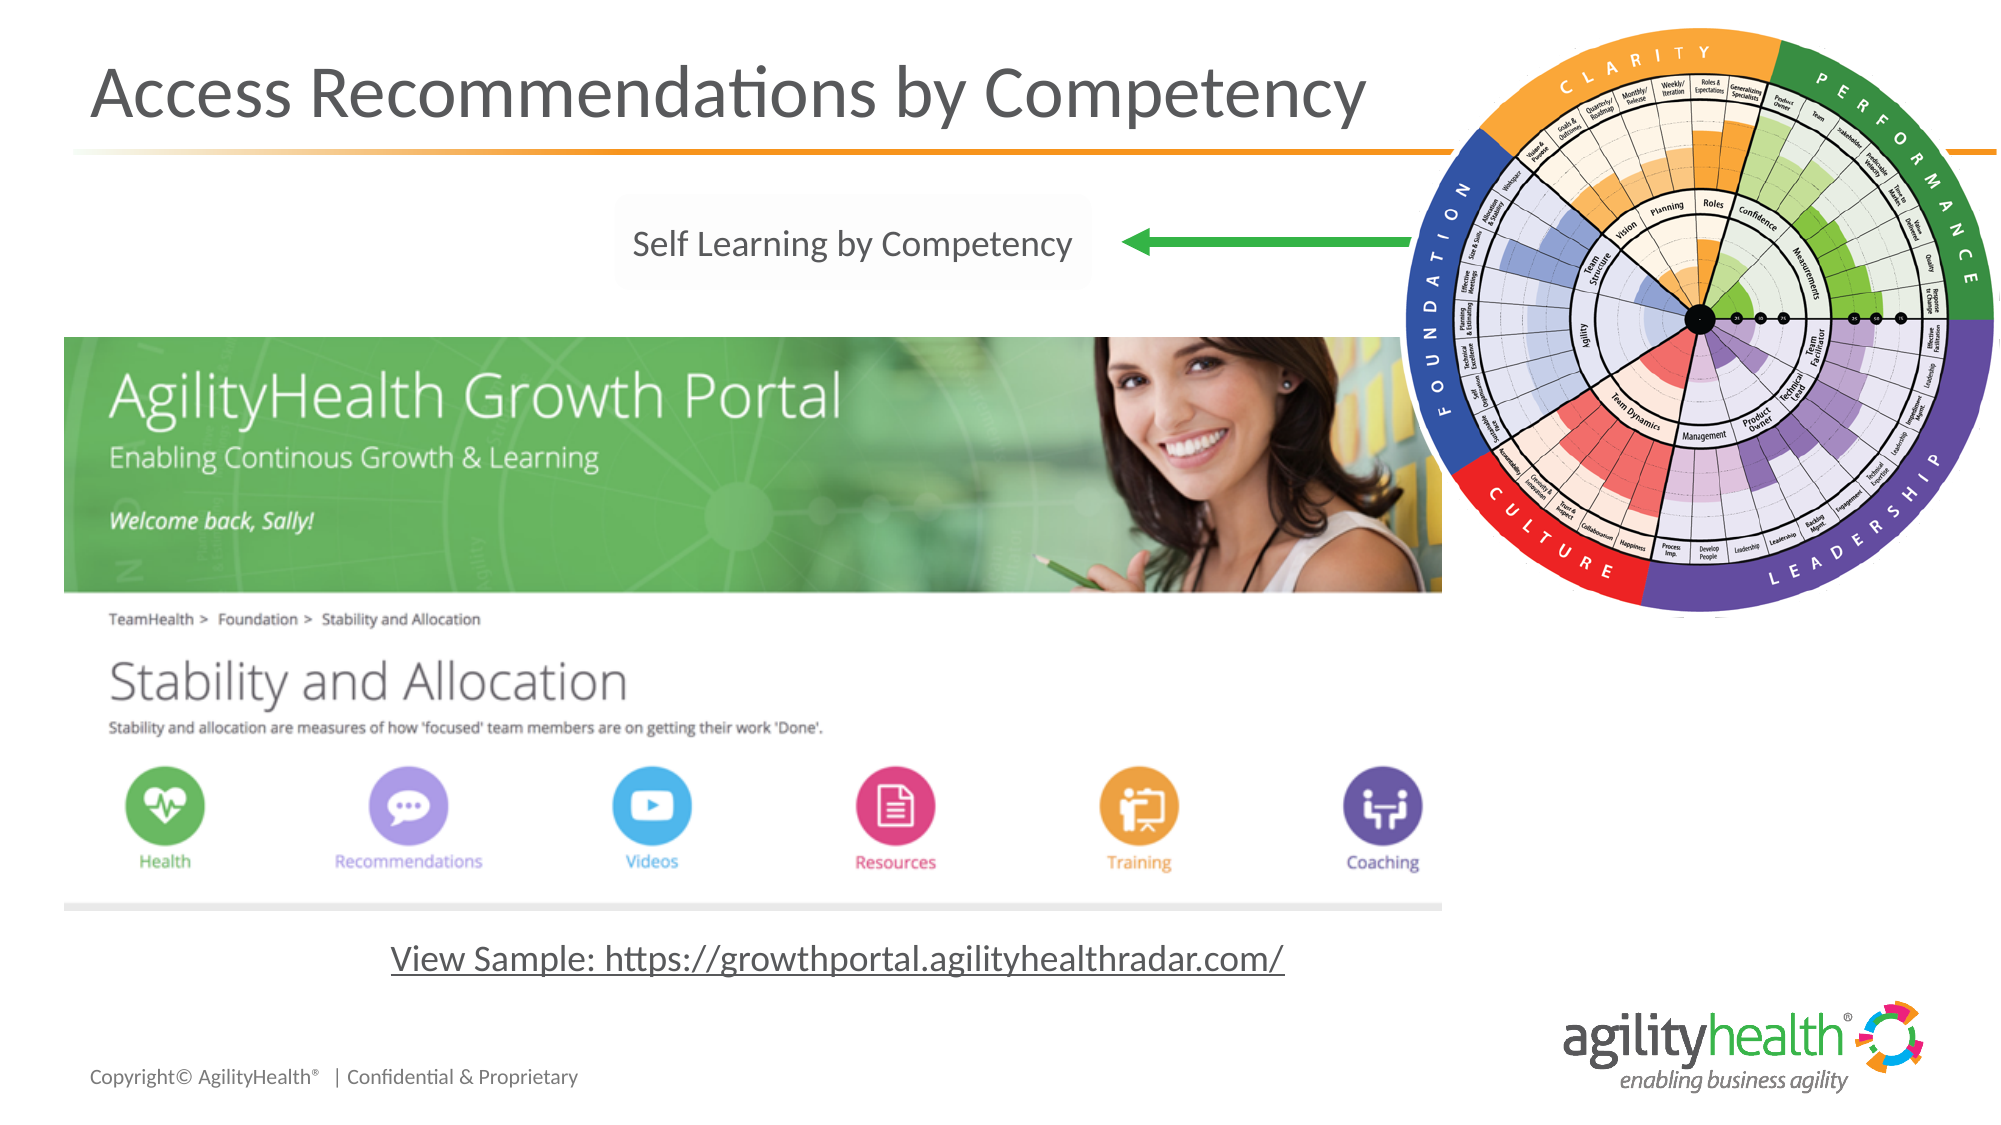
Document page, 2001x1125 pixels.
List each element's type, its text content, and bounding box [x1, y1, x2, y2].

title Access Recommendations by Competency [90, 41, 1393, 146]
picture [1562, 999, 1925, 1095]
text_box Self Learning by Competency [612, 191, 1094, 292]
picture [64, 20, 2000, 911]
text_box View Sample: https://growthportal.agilityhealthradar.com/ [375, 926, 1303, 987]
